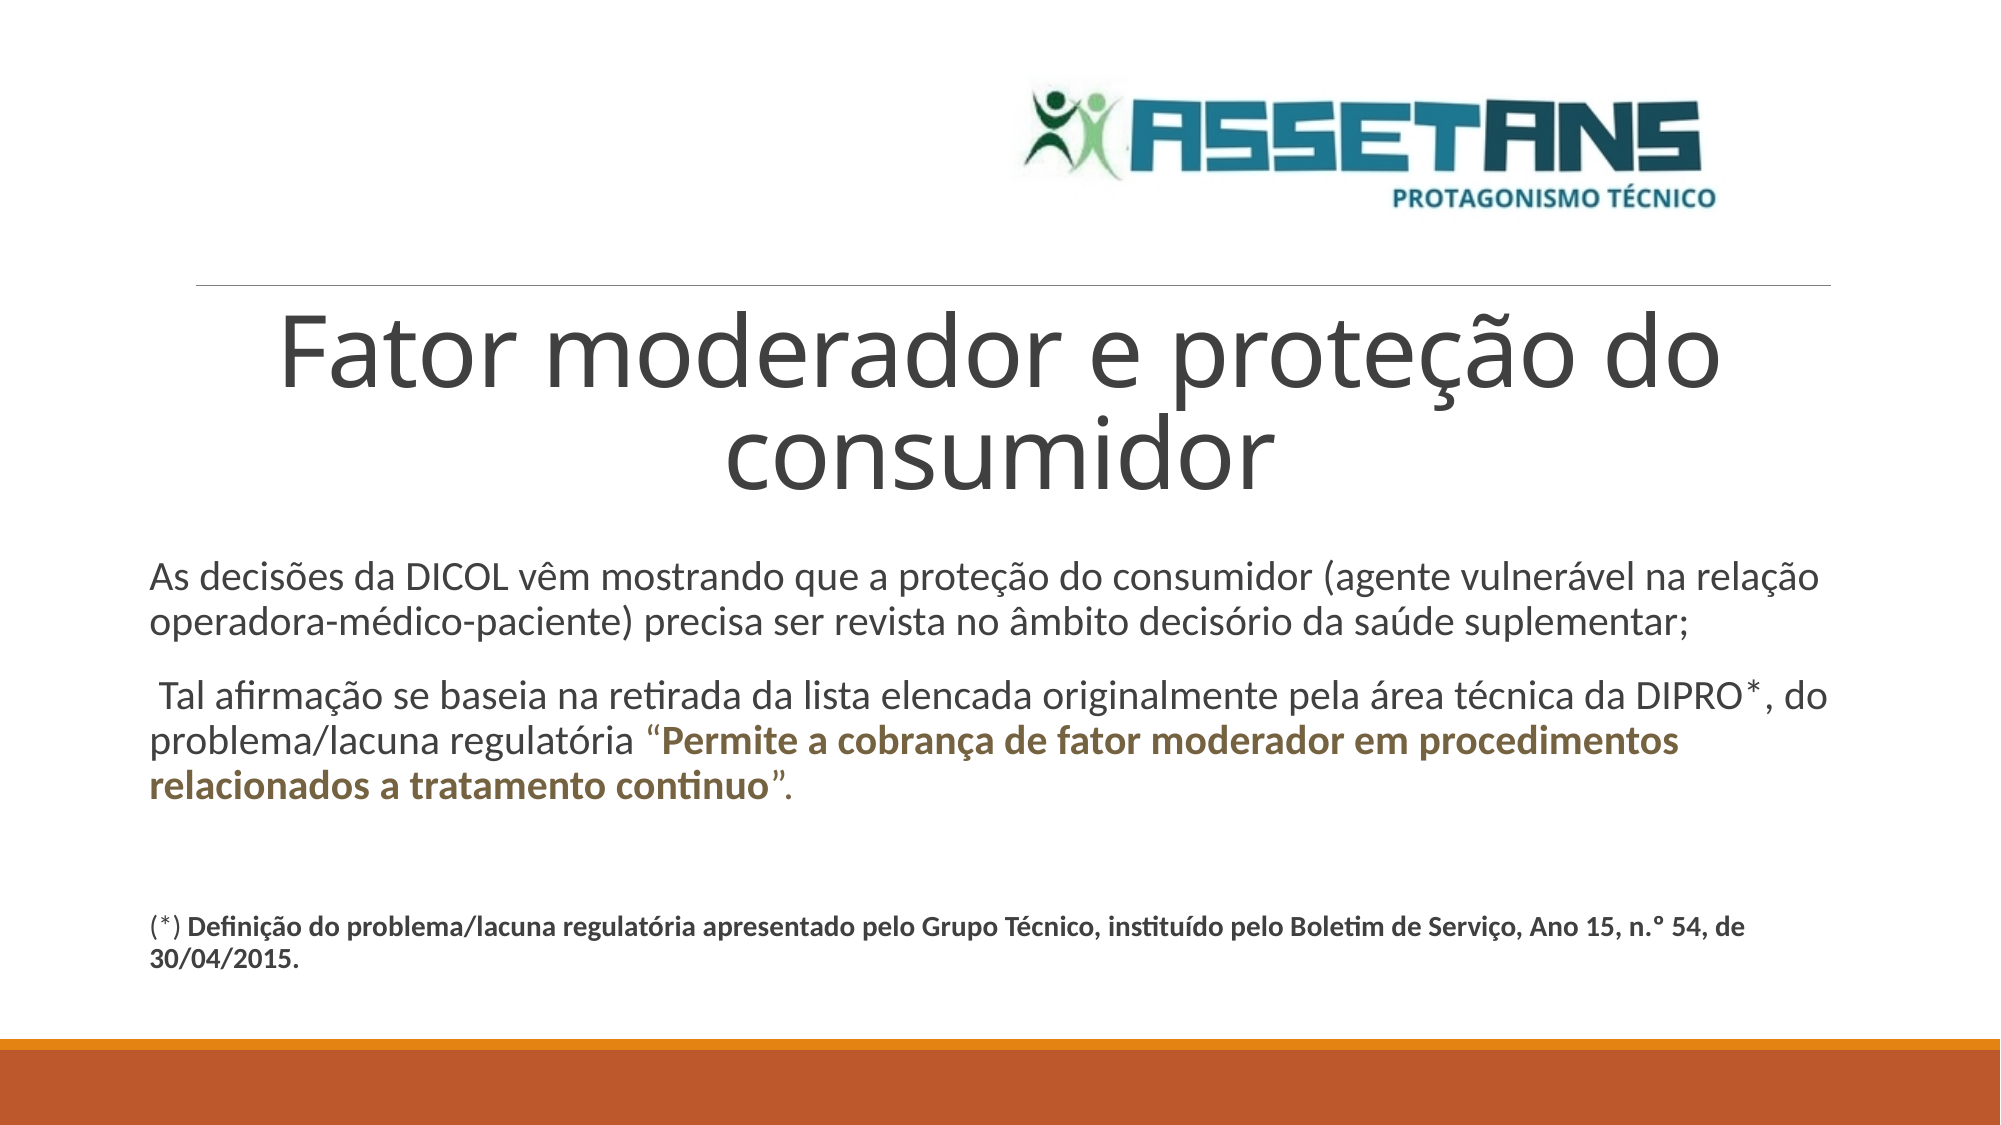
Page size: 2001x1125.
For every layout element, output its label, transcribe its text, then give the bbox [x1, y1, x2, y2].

title Fator moderador e proteção do consumidor [174, 279, 1825, 518]
list As decisões da DICOL vêm mostrando que a proteção do consumidor (agente vulnerável na relação operadora-médico-paciente) precisa ser revista no âmbito decisório da saúde suplementar; Tal afirmação se baseia na retirada da lista elencada originalmente pela área técnica da DIPRO*, do problema/lacuna regulatória “Permite a cobrança de fator moderador em procedimentos relacionados a tratamento continuo”. (*) Definição do problema/lacuna regulatória apresentado pelo Grupo Técnico, instituído pelo Boletim de Serviço, Ano 15, n.º 54, de 30/04/2015. [134, 546, 1866, 1031]
picture [999, 48, 1765, 252]
